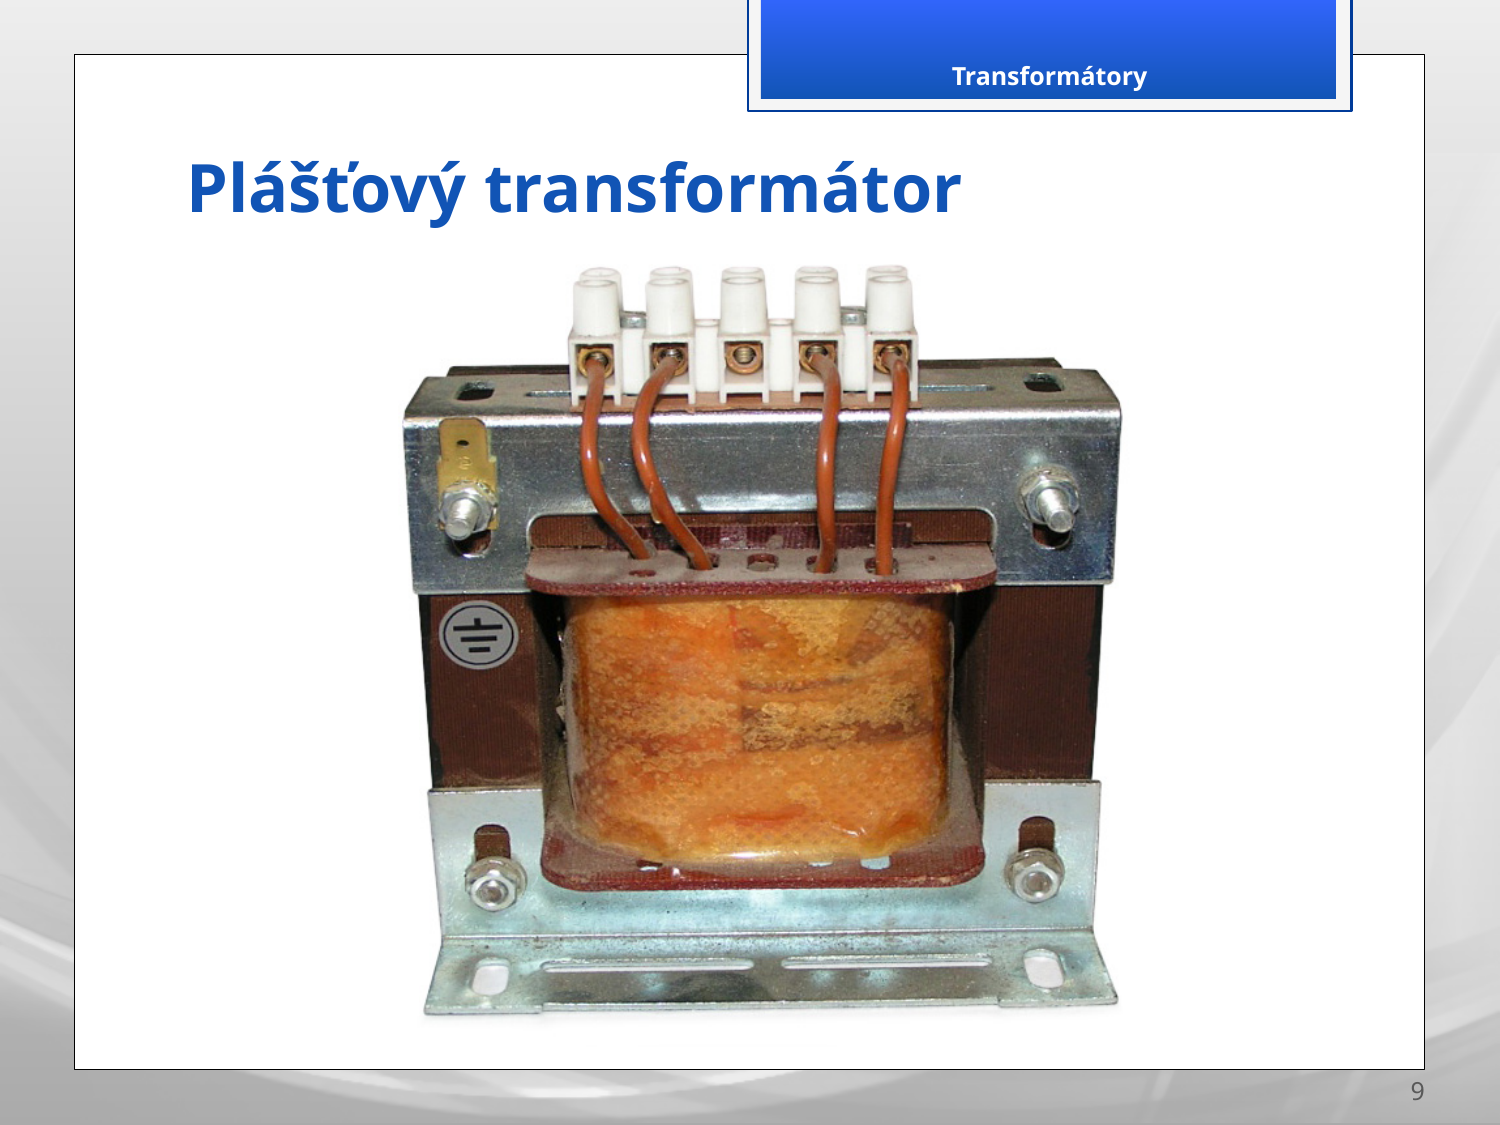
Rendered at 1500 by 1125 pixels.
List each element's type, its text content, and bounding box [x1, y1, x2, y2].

list Transformátory [762, 0, 1337, 98]
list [387, 254, 1137, 1047]
title Plášťový transformátor [171, 138, 1324, 244]
picture [0, 153, 1500, 1123]
